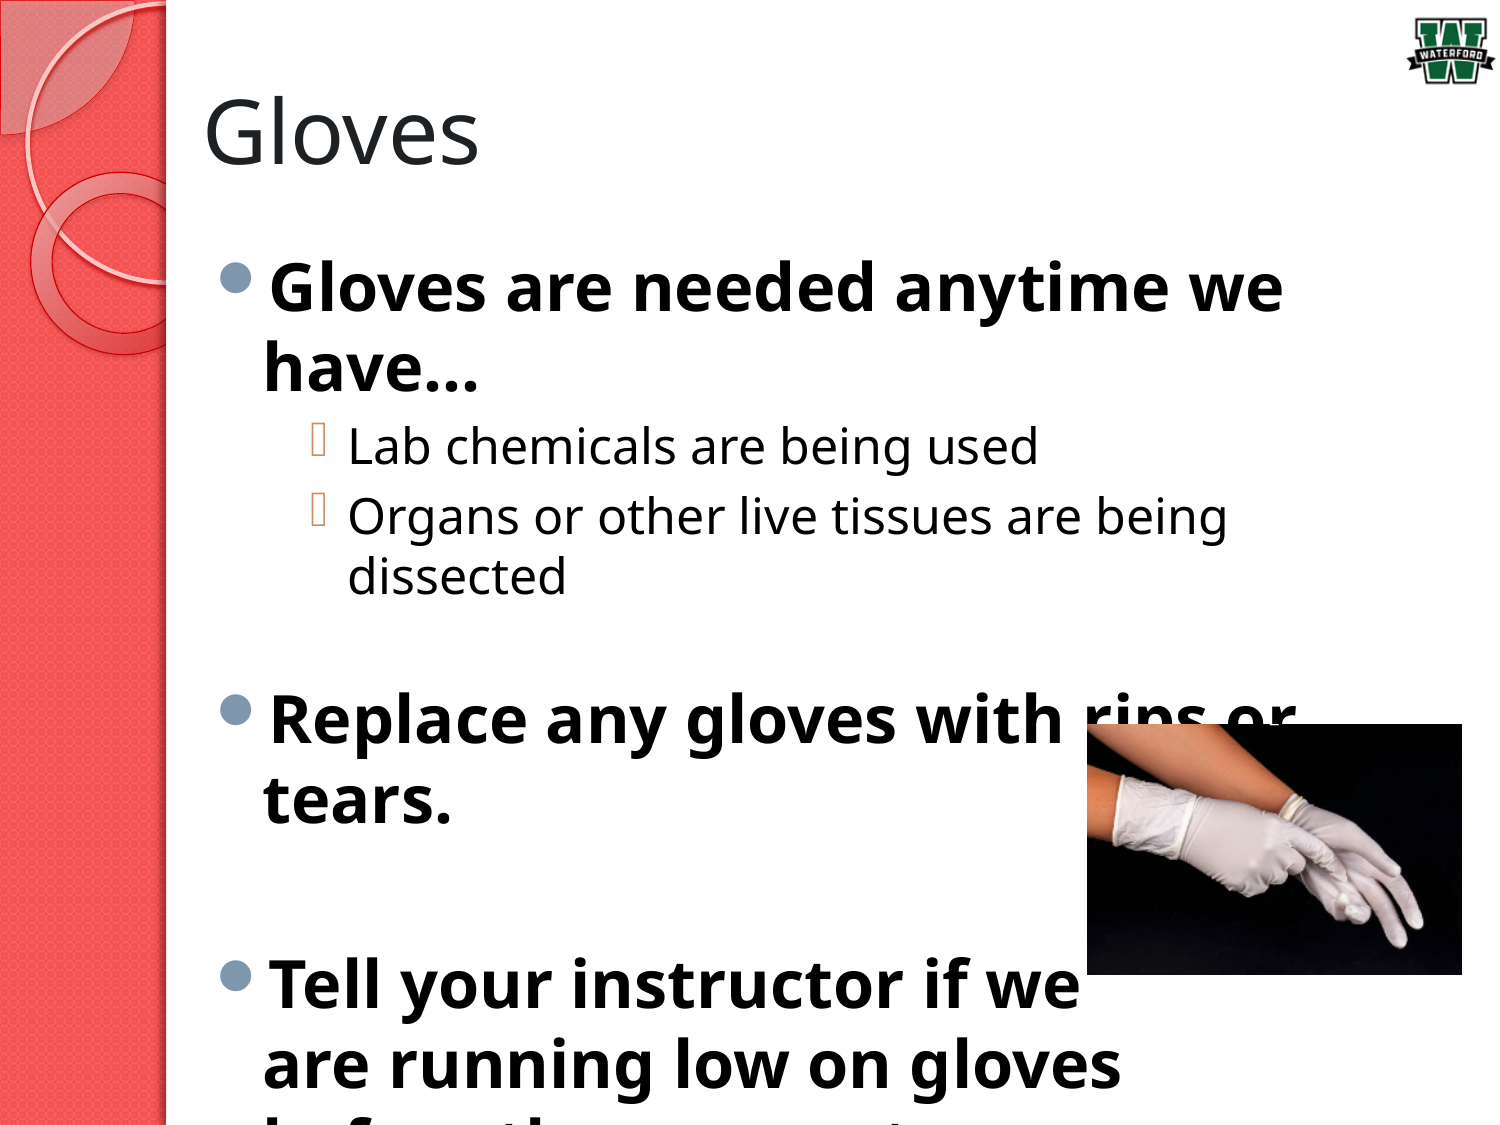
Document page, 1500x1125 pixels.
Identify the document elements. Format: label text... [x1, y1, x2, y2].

picture [1400, 12, 1500, 89]
list Gloves are needed anytime we have… Lab chemicals are being used Organs or other live tissues are being dissected Replace any gloves with rips or tears. Tell your instructor if we are running low on gloves before they run out. [187, 237, 1466, 1075]
title Gloves [187, 24, 1466, 233]
picture [1087, 724, 1462, 976]
